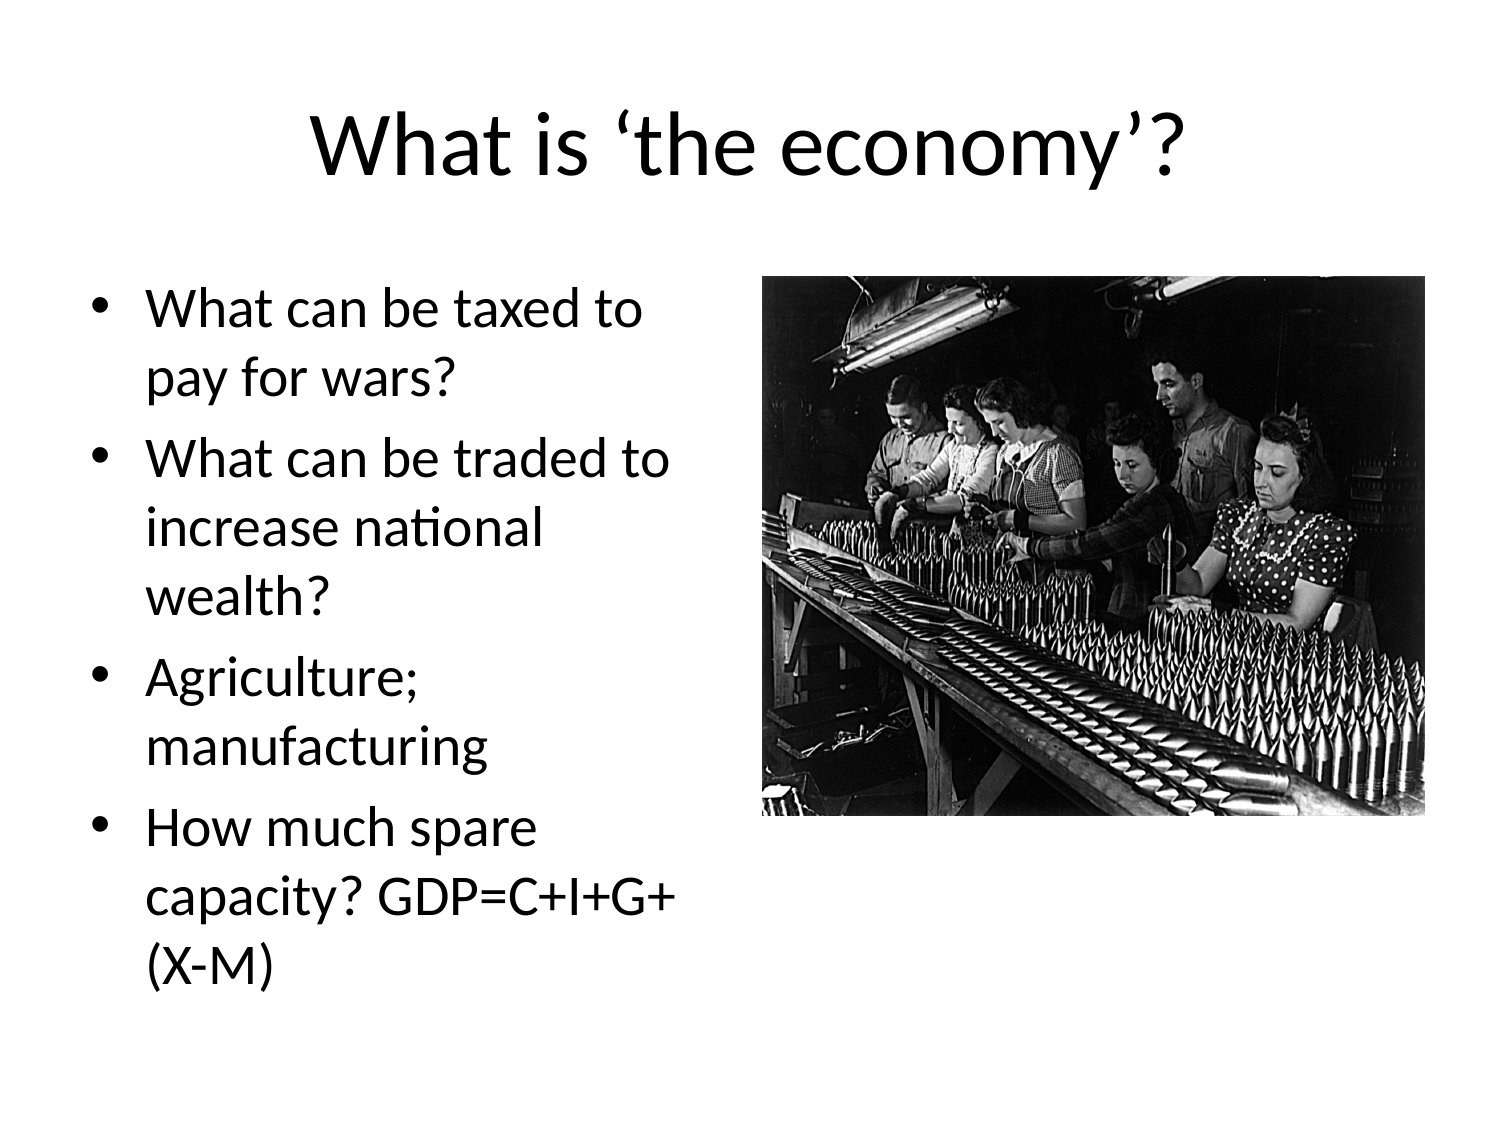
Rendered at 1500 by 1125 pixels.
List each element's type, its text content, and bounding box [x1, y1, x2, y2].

list What can be taxed to pay for wars? What can be traded to increase national wealth? Agriculture; manufacturing How much spare capacity? GDP=C+I+G+(X-M) [75, 262, 738, 1005]
title What is ‘the economy’? [75, 45, 1425, 233]
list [762, 174, 1426, 918]
